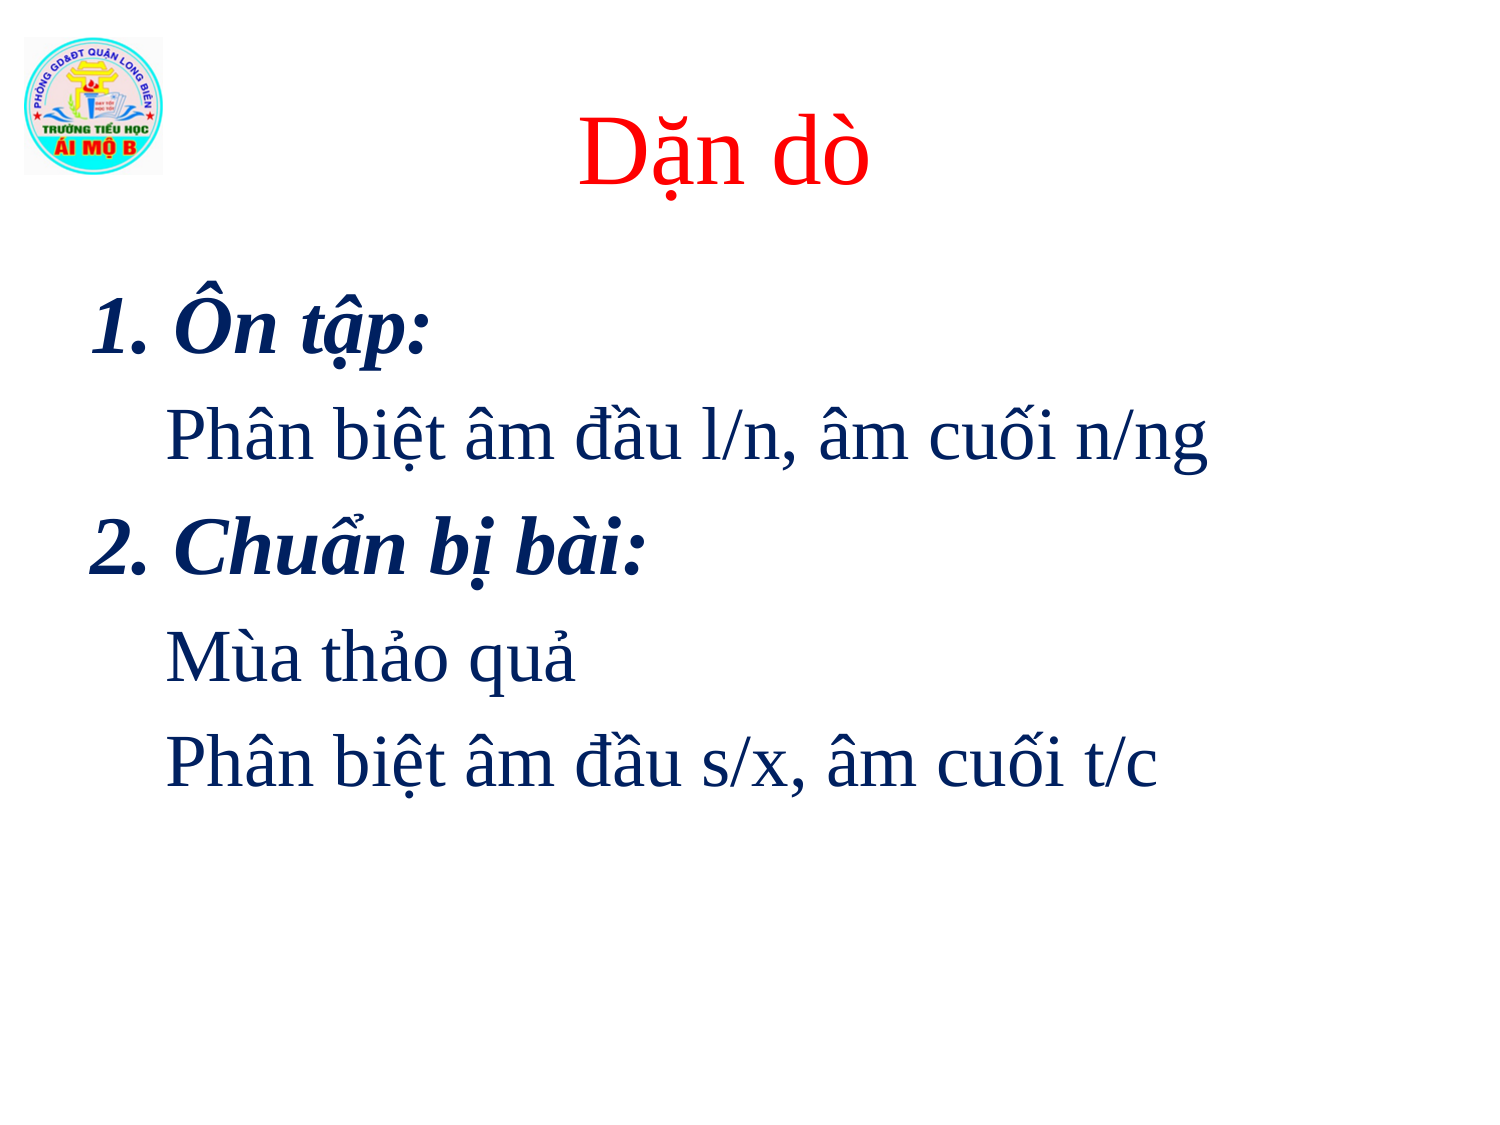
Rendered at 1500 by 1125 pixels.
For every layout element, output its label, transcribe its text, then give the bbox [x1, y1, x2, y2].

picture [24, 37, 163, 176]
list 1. Ôn tập: Phân biệt âm đầu l/n, âm cuối n/ng 2. Chuẩn bị bài: Mùa thảo quả Phân biệt âm đầu s/x, âm cuối t/c [75, 262, 1425, 1005]
title Dặn dò [87, 75, 1363, 213]
